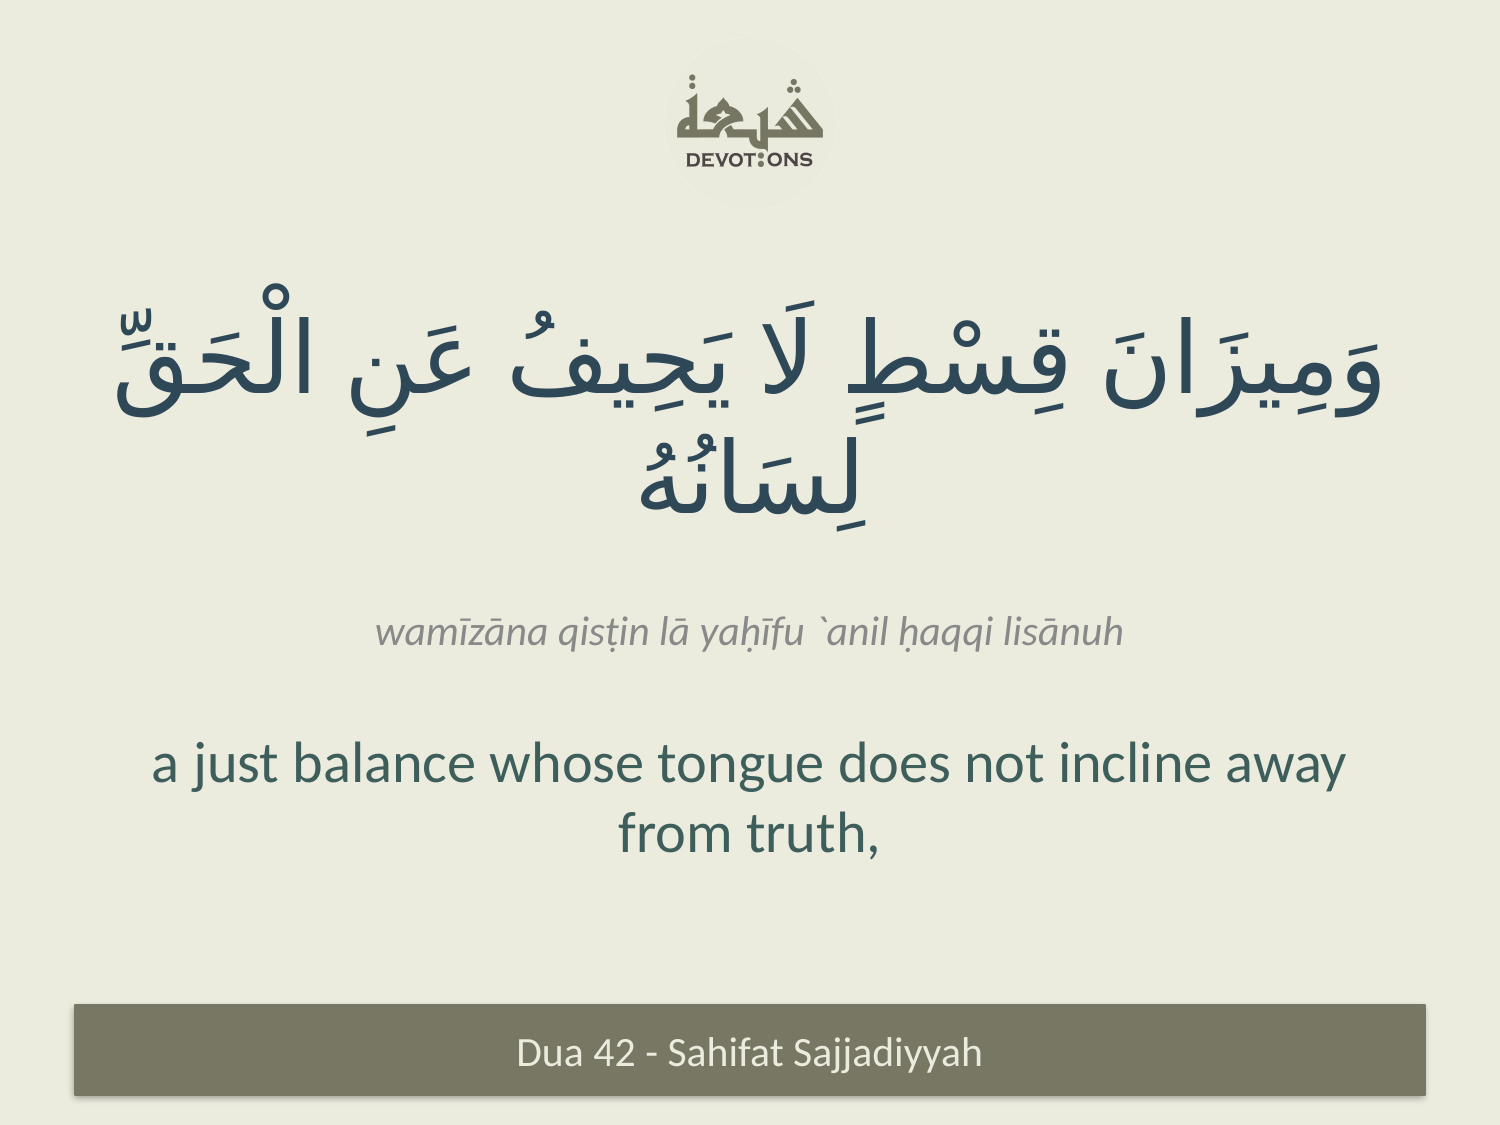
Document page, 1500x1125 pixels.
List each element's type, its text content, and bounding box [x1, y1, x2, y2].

text_box Dua 42 - Sahifat Sajjadiyyah [501, 1017, 999, 1083]
picture [656, 29, 844, 218]
text_box [74, 1004, 1426, 1096]
text_box وَمِيزَانَ قِسْطٍ لَا يَحِيفُ عَنِ الْحَقِّ لِسَانُهُ wamīzāna qisṭin lā yaḥīfu `anil ḥaqqi lisānuh a just balance whose tongue does not incline away from truth, [74, 286, 1425, 871]
